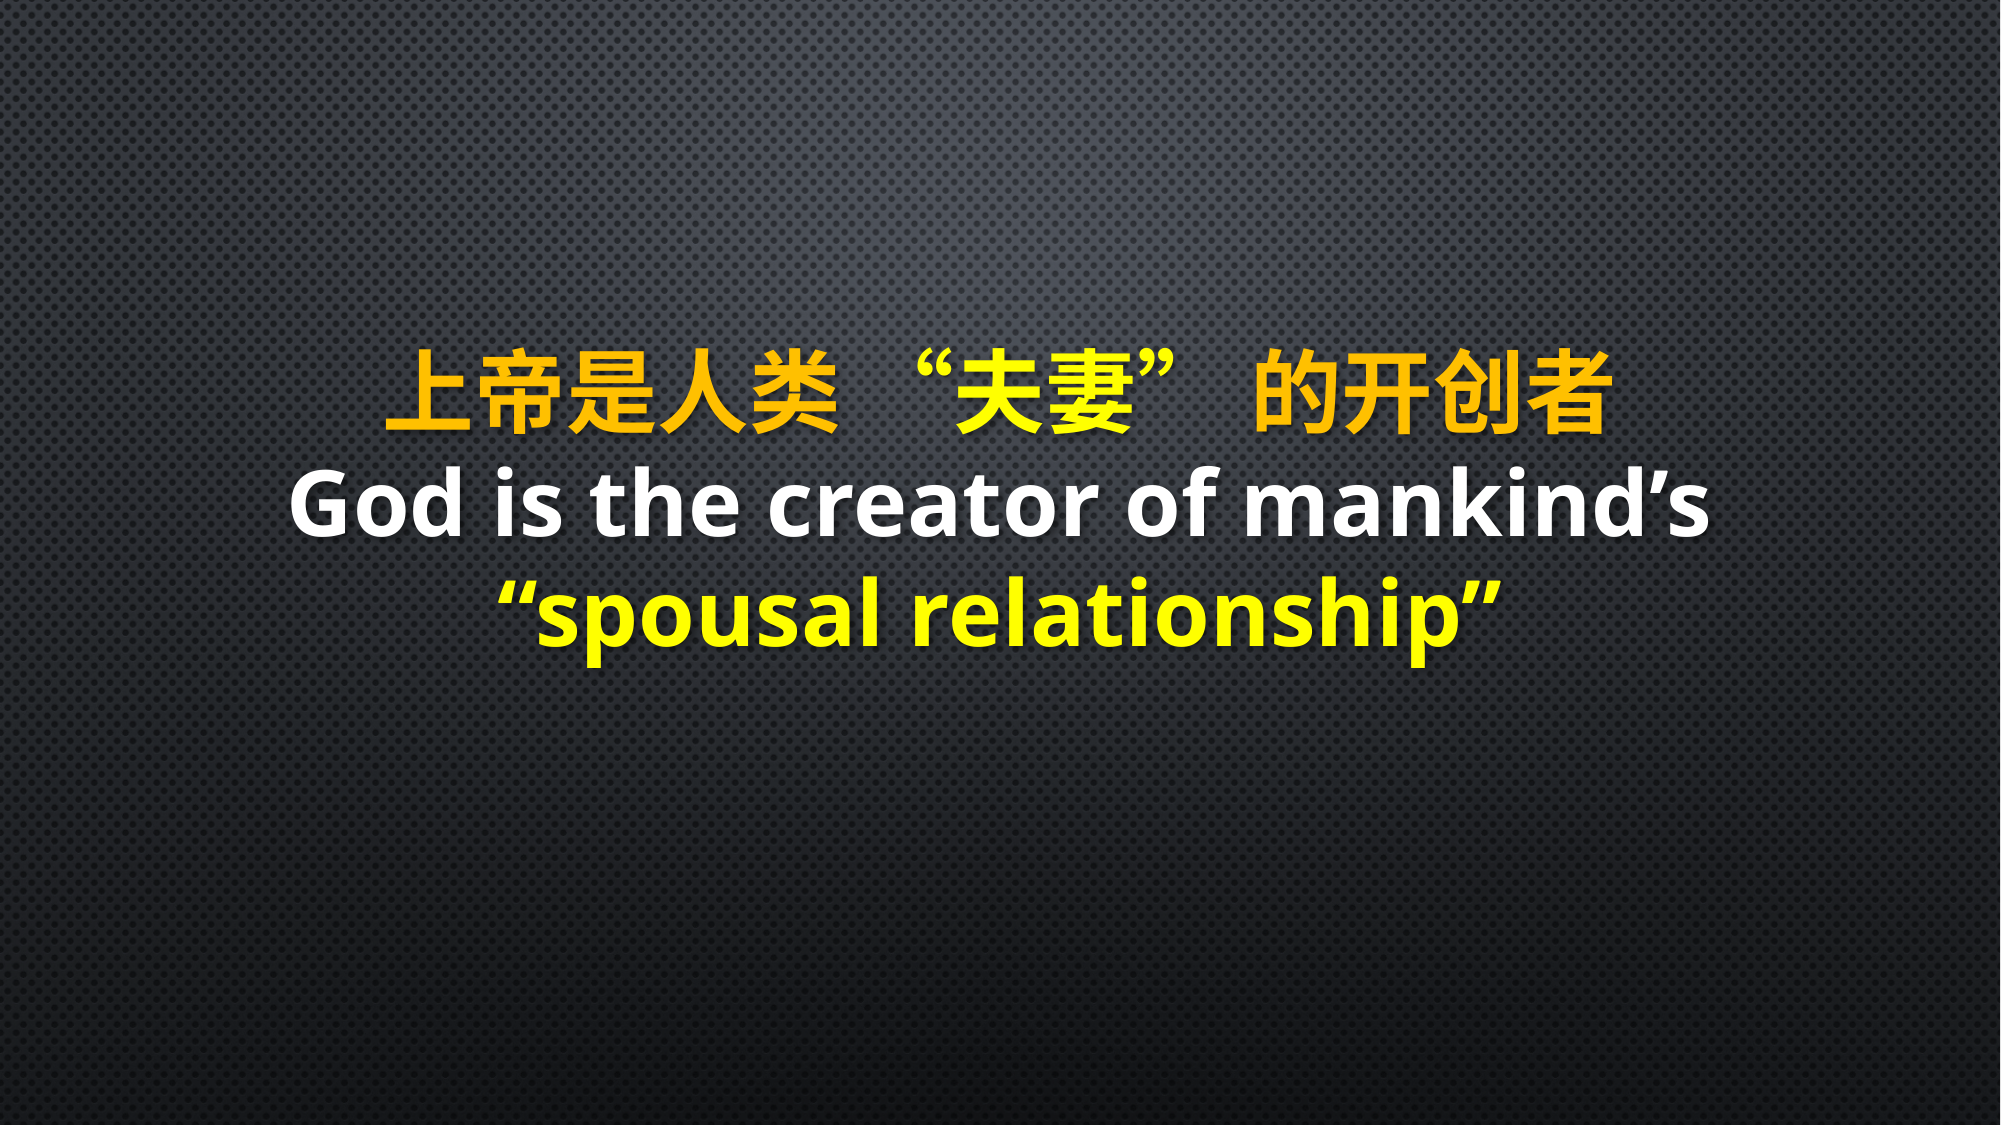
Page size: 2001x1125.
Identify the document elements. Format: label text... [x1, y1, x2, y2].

text_box 上帝是人类 “夫妻” 的开创者 God is the creator of mankind’s “spousal relationship” [270, 327, 1730, 672]
